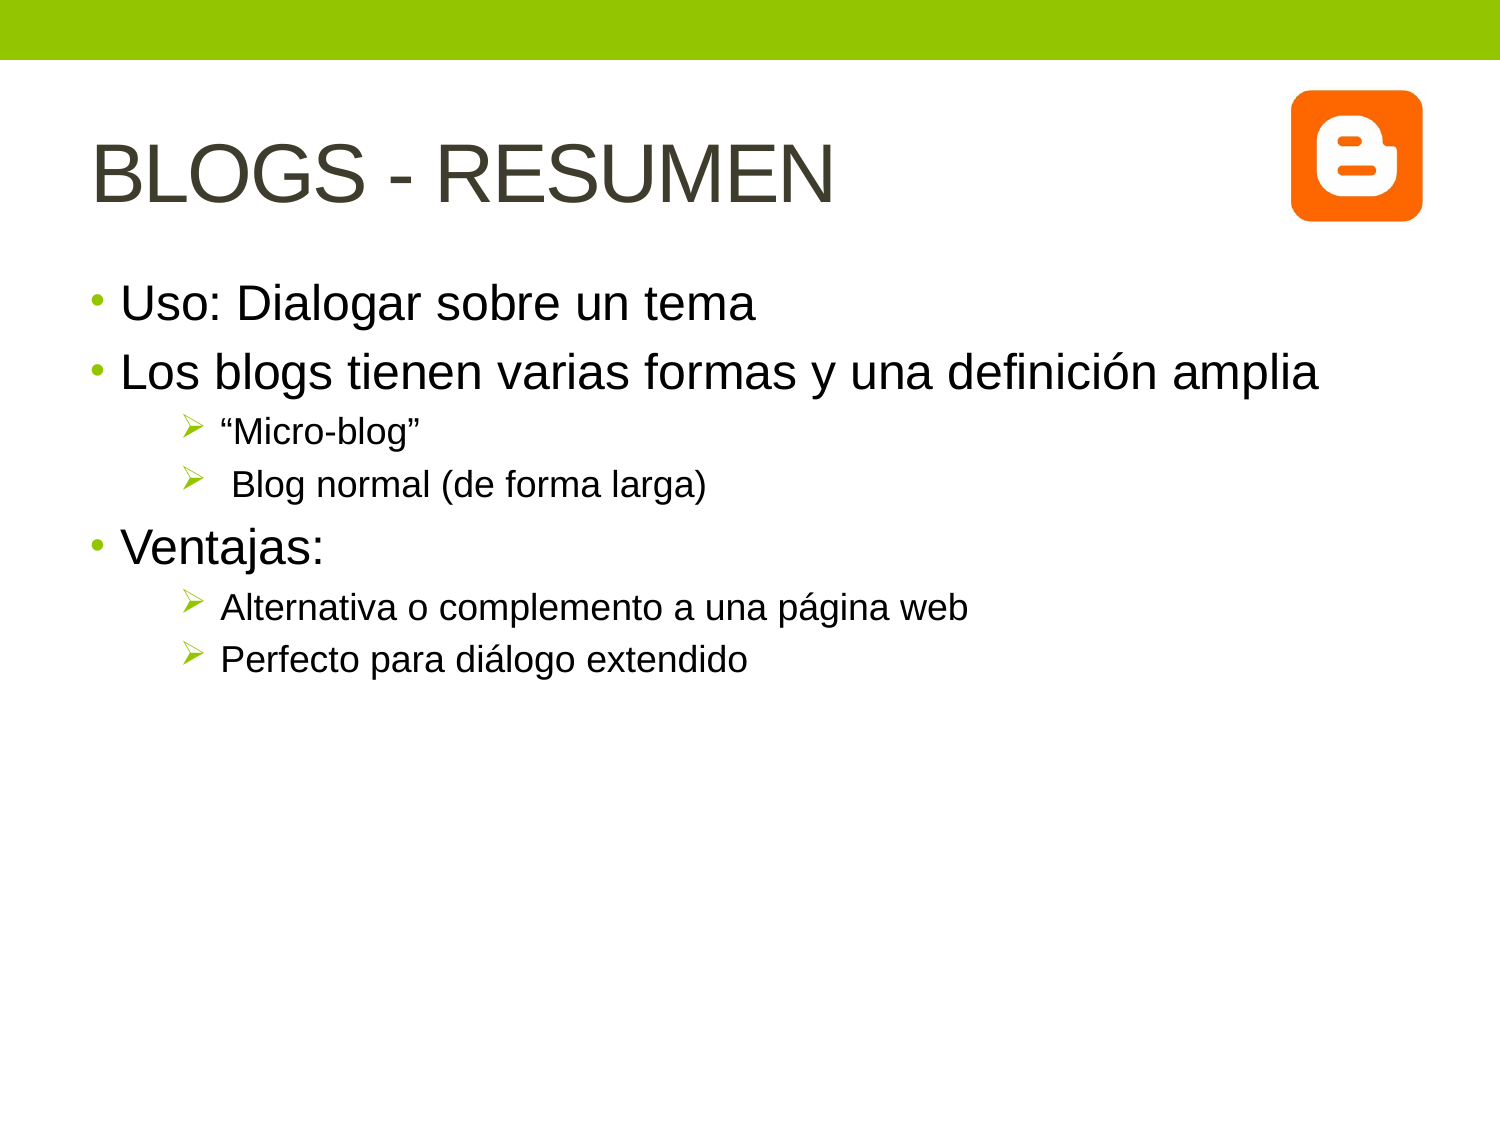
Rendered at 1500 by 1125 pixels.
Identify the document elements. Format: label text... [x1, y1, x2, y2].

picture [1287, 87, 1426, 226]
list Uso: Dialogar sobre un tema Los blogs tienen varias formas y una definición amplia “Micro-blog” Blog normal (de forma larga) Ventajas: Alternativa o complemento a una página web Perfecto para diálogo extendido [75, 262, 1425, 1063]
title BLOGS - RESUMEN [75, 87, 1425, 250]
